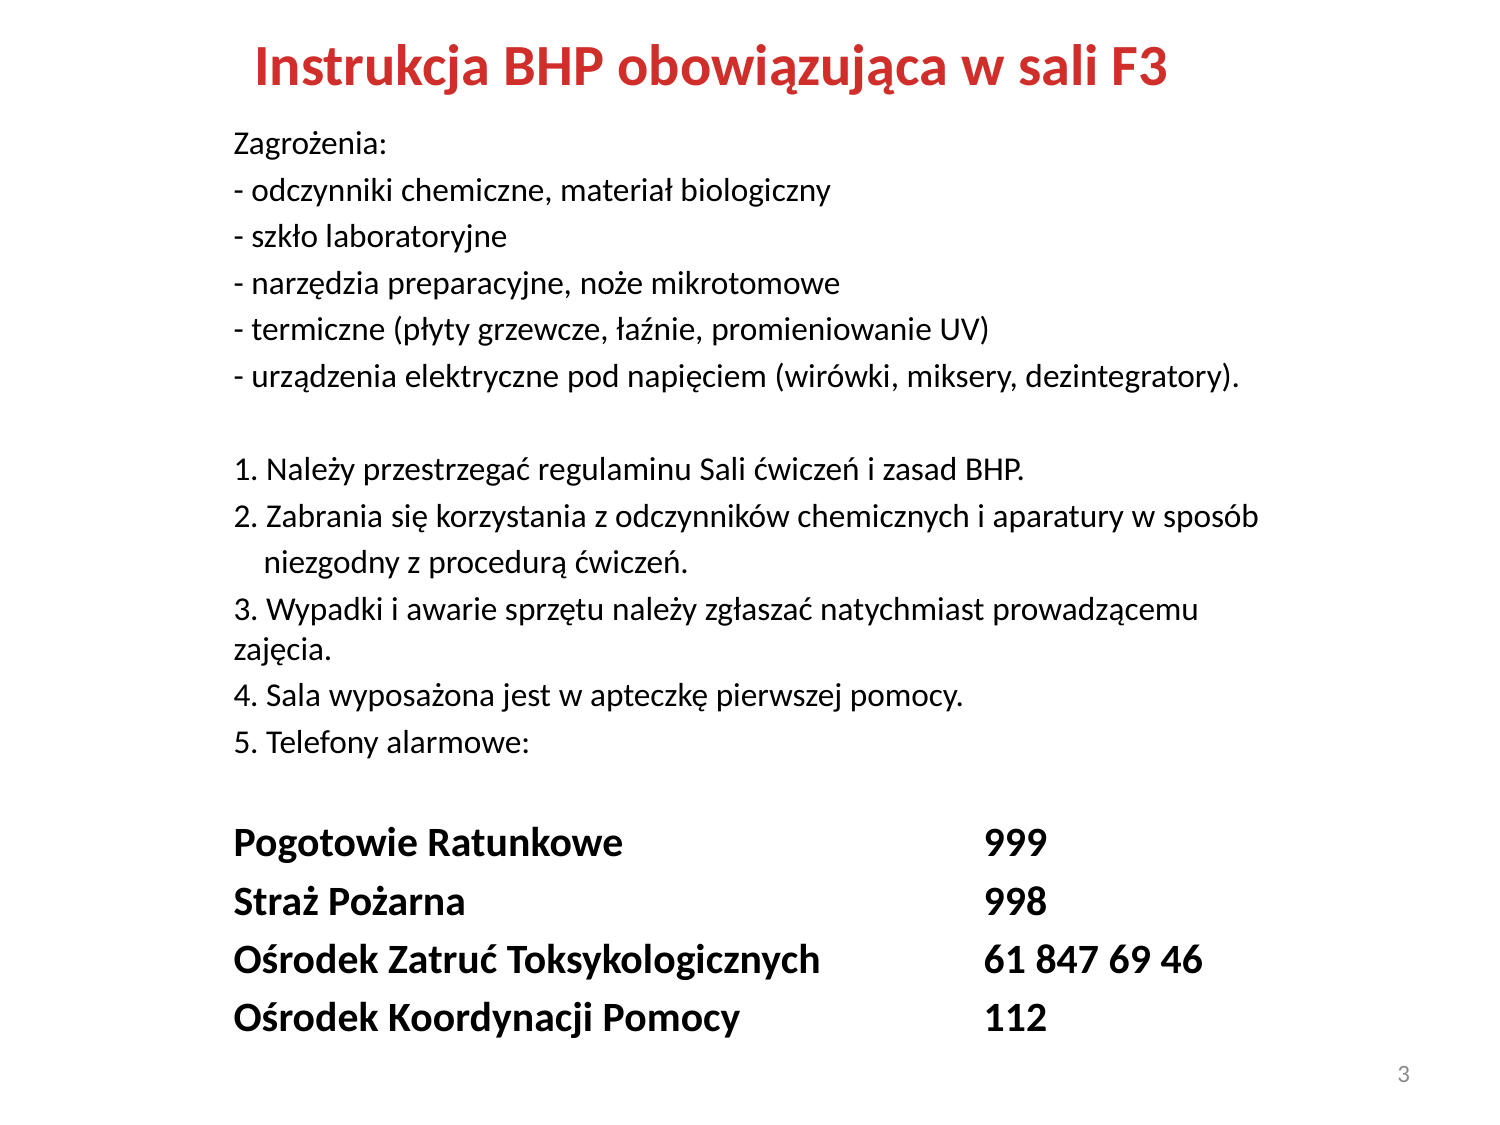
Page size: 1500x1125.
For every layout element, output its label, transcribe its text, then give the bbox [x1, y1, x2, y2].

text_box Instrukcja BHP obowiązująca w sali F3 [17, 0, 1406, 225]
slide_number 3 [1074, 1042, 1425, 1103]
subtitle Zagrożenia: - odczynniki chemiczne, materiał biologiczny - szkło laboratoryjne - narzędzia preparacyjne, noże mikrotomowe - termiczne (płyty grzewcze, łaźnie, promieniowanie UV) - urządzenia elektryczne pod napięciem (wirówki, miksery, dezintegratory). 1. Należy przestrzegać regulaminu Sali ćwiczeń i zasad BHP. 2. Zabrania się korzystania z odczynników chemicznych i aparatury w sposób niezgodny z procedurą ćwiczeń. 3. Wypadki i awarie sprzętu należy zgłaszać natychmiast prowadzącemu zajęcia. 4. Sala wyposażona jest w apteczkę pierwszej pomocy. 5. Telefony alarmowe: Pogotowie Ratunkowe 999 Straż Pożarna 998 Ośrodek Zatruć Toksykologicznych 61 847 69 46 Ośrodek Koordynacji Pomocy 112 [218, 225, 1317, 1102]
